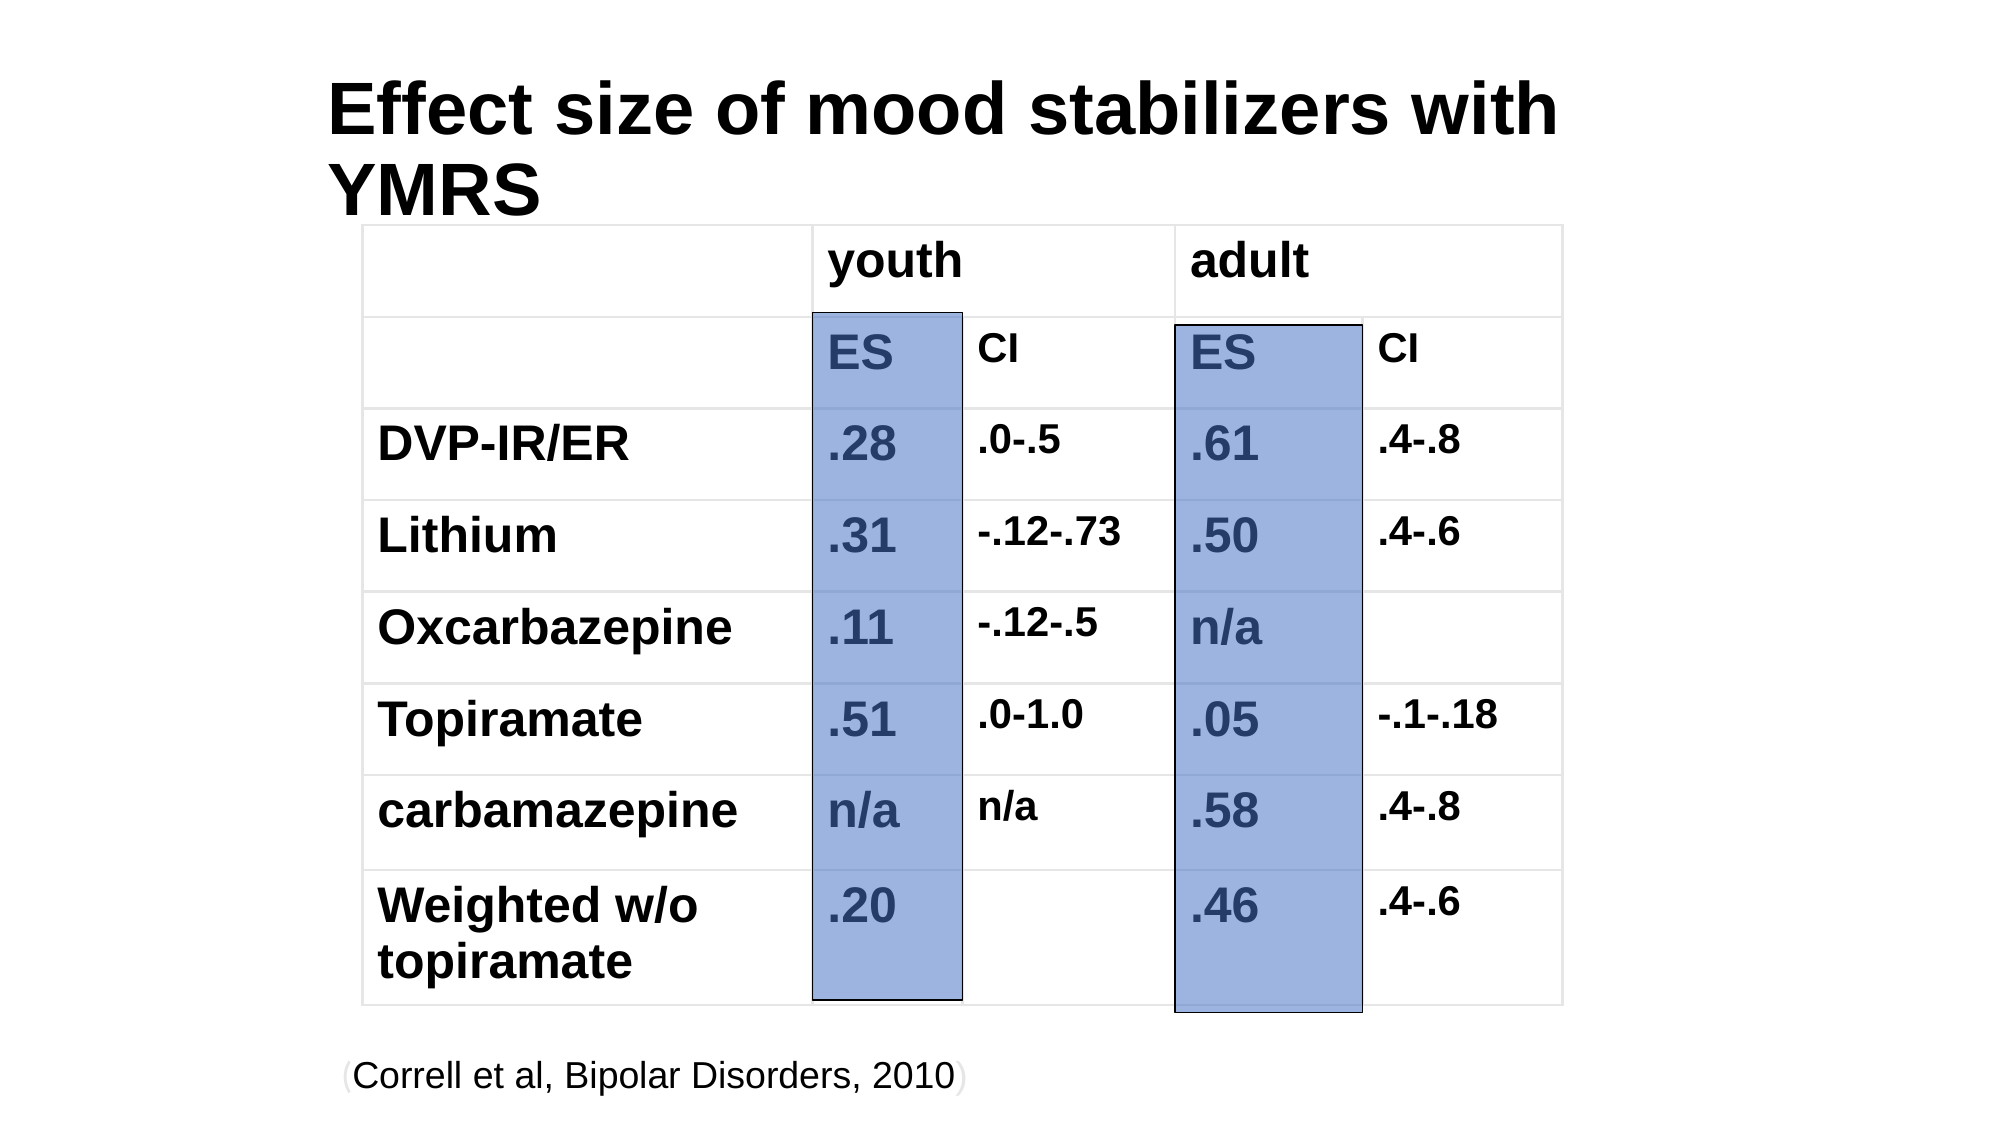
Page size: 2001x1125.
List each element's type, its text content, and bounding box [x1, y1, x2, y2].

table_cell .20 [814, 1000, 961, 1004]
table_cell -.12-.73 [964, 501, 1174, 590]
table_cell .0-1.0 [964, 685, 1174, 774]
table_cell Oxcarbazepine [364, 593, 811, 682]
table_header youth [814, 226, 1174, 316]
table_cell [364, 318, 811, 407]
text_box (Correll et al, Bipolar Disorders, 2010) [326, 1043, 983, 1104]
table_cell carbamazepine [364, 776, 811, 869]
text_box [812, 312, 963, 1000]
table_cell Lithium [364, 501, 811, 590]
table_cell n/a [964, 776, 1174, 869]
table_cell .4-.6 [1364, 871, 1561, 1004]
table_cell Topiramate [364, 685, 811, 774]
text_box [1175, 324, 1363, 1013]
table_cell .4-.8 [1364, 776, 1561, 869]
table_cell Weighted w/o topiramate [364, 871, 811, 1004]
table_header adult [1176, 226, 1561, 316]
table_cell [1364, 593, 1561, 682]
table_cell DVP-IR/ER [364, 410, 811, 499]
table_cell CI [964, 318, 1174, 407]
table_cell .4-.8 [1364, 410, 1561, 499]
table_cell -.1-.18 [1364, 685, 1561, 774]
table_cell -.12-.5 [964, 593, 1174, 682]
table_cell .0-.5 [964, 410, 1174, 499]
title Effect size of mood stabilizers with YMRS [312, 62, 1700, 239]
table_cell ES [1176, 318, 1361, 324]
table_cell CI [1364, 318, 1561, 407]
table_cell [964, 871, 1174, 1004]
table_cell .4-.6 [1364, 501, 1561, 590]
table_header [364, 226, 811, 316]
